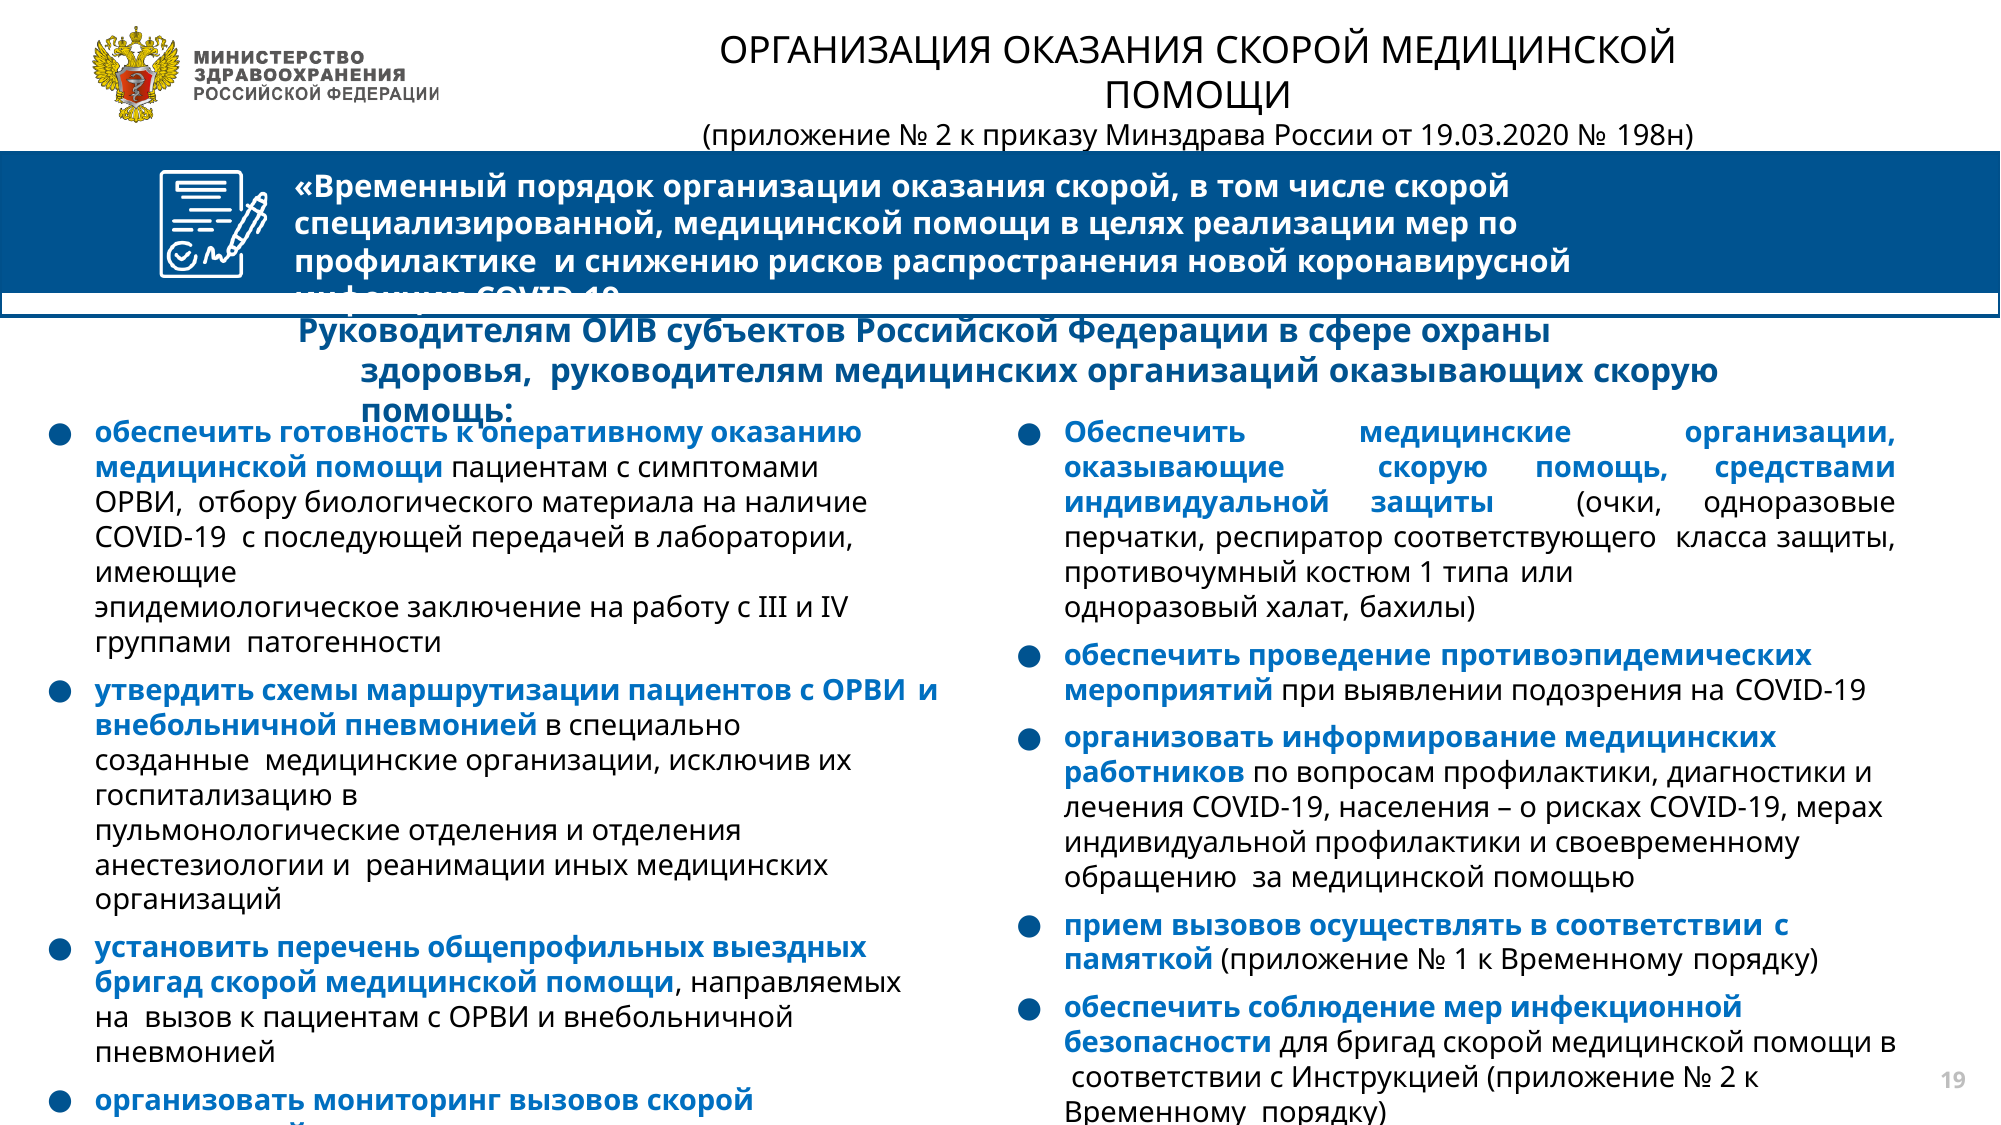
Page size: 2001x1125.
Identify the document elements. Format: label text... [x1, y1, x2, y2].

text_box [92, 26, 439, 123]
text_box [159, 170, 268, 278]
text_box 19 [1937, 1063, 1972, 1094]
title ОРГАНИЗАЦИЯ ОКАЗАНИЯ СКОРОЙ МЕДИЦИНСКОЙ ПОМОЩИ (приложение № 2 к приказу Минздрава России от 19.03.2020 № 198н) [658, 24, 1738, 153]
text_box обеспечить готовность к оперативному оказанию медицинской помощи пациентам с симптомами ОРВИ, отбору биологического материала на наличие COVID-19 с последующей передачей в лаборатории, имеющие эпидемиологическое заключение на работу с III и IV группами патогенности утвердить схемы маршрутизации пациентов с ОРВИ и внебольничной пневмонией в специально созданные медицинские организации, исключив их госпитализацию в пульмонологические отделения и отделения анестезиологии и реанимации иных медицинских организаций установить перечень общепрофильных выездных бригад скорой медицинской помощи, направляемых на вызов к пациентам с ОРВИ и внебольничной пневмонией организовать мониторинг вызовов скорой медицинской помощи [45, 411, 959, 1125]
text_box Руководителям ОИВ субъектов Российской Федерации в сфере охраны здоровья, руководителям медицинских организаций оказывающих скорую помощь: [295, 317, 1732, 429]
text_box Обеспечить медицинские организации, оказывающие скорую помощь, средствами индивидуальной защиты (очки, одноразовые перчатки, респиратор соответствующего класса защиты, противочумный костюм 1 типа или одноразовый халат, бахилы) обеспечить проведение противоэпидемических мероприятий при выявлении подозрения на COVID-19 организовать информирование медицинских работников по вопросам профилактики, диагностики и лечения COVID-19, населения – о рисках COVID-19, мерах индивидуальной профилактики и своевременному обращению за медицинской помощью прием вызовов осуществлять в соответствии с памяткой (приложение № 1 к Временному порядку) обеспечить соблюдение мер инфекционной безопасности для бригад скорой медицинской помощи в соответствии с Инструкцией (приложение № 2 к Временному порядку) [1014, 411, 1915, 1125]
text_box «Временный порядок организации оказания скорой, в том числе скорой специализированной, медицинской помощи в целях реализации мер по профилактике и снижению рисков распространения новой коронавирусной инфекции COVID-19» [0, 153, 2000, 317]
